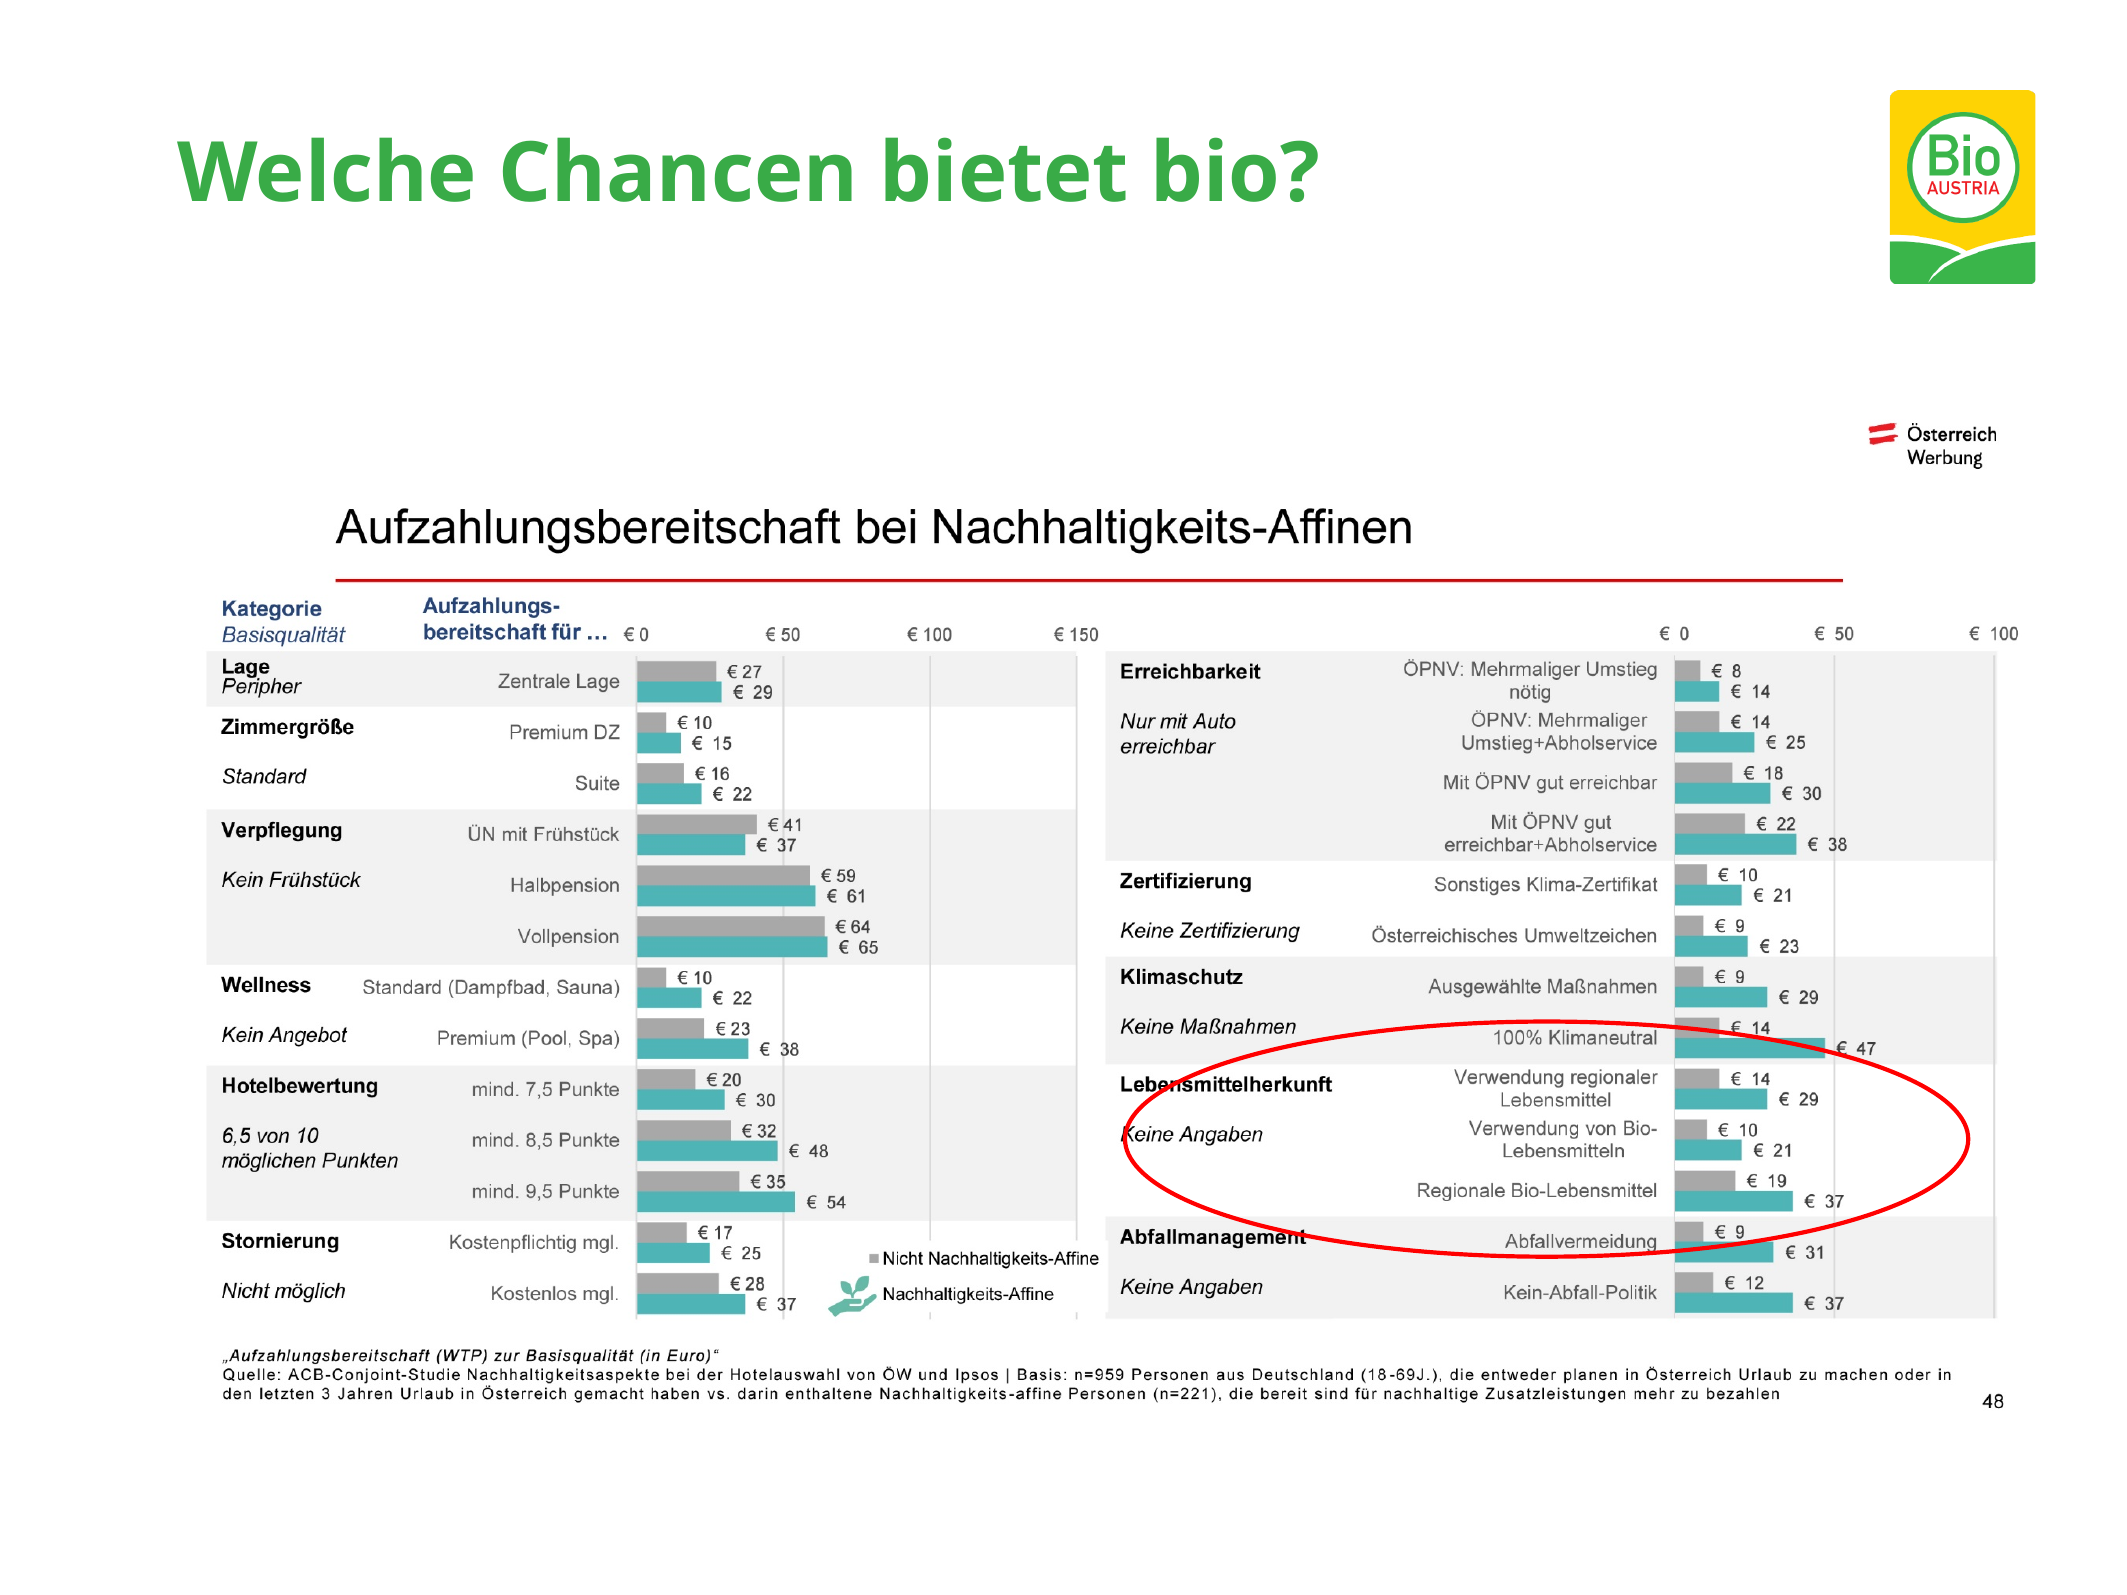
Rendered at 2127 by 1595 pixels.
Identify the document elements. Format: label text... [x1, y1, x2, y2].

picture [1889, 89, 2036, 284]
text_box Welche Chancen bietet bio? [177, 117, 1849, 219]
picture [176, 369, 2072, 1440]
